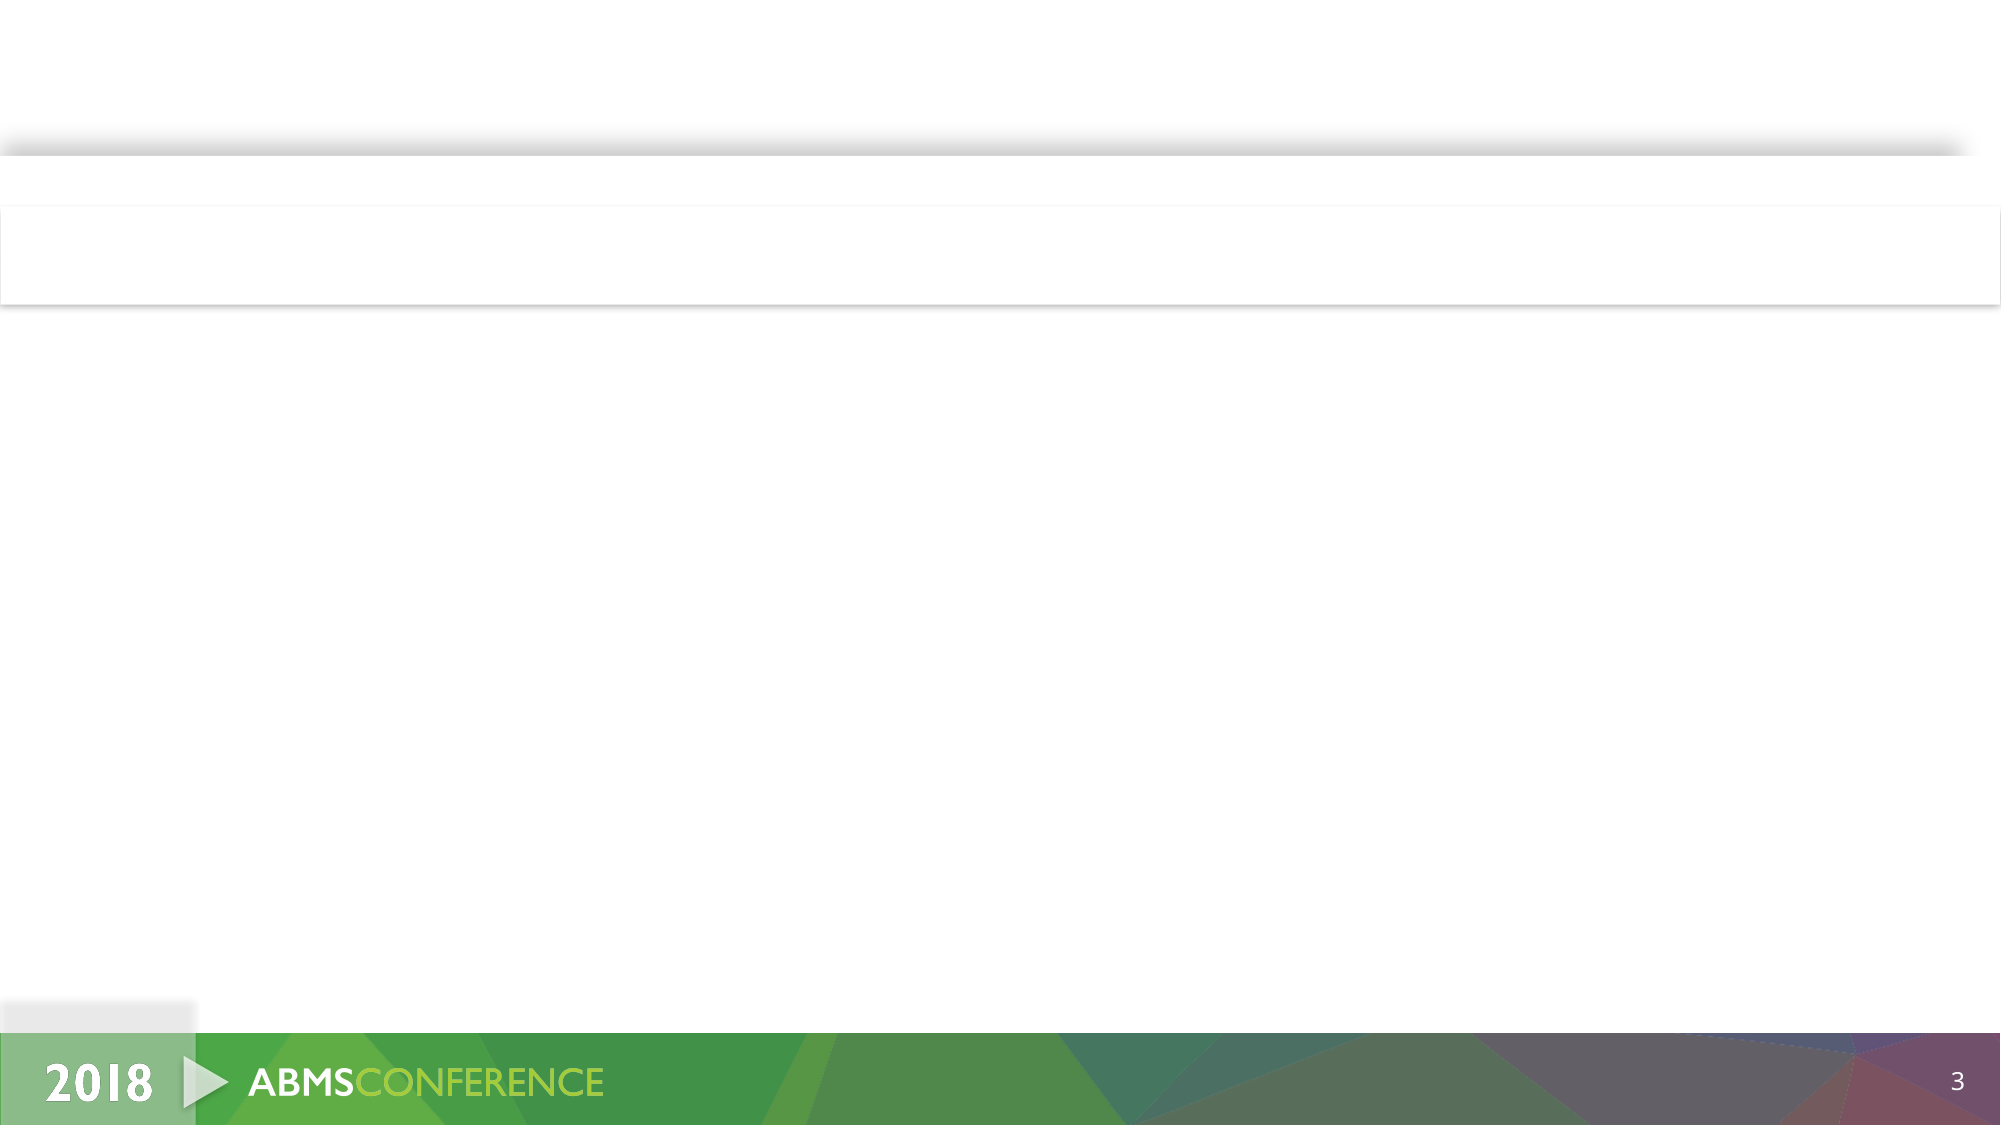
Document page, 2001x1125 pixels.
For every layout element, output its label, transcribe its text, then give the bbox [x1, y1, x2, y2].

slide_number 3 [1865, 1042, 1980, 1122]
picture [196, 1033, 2000, 1125]
